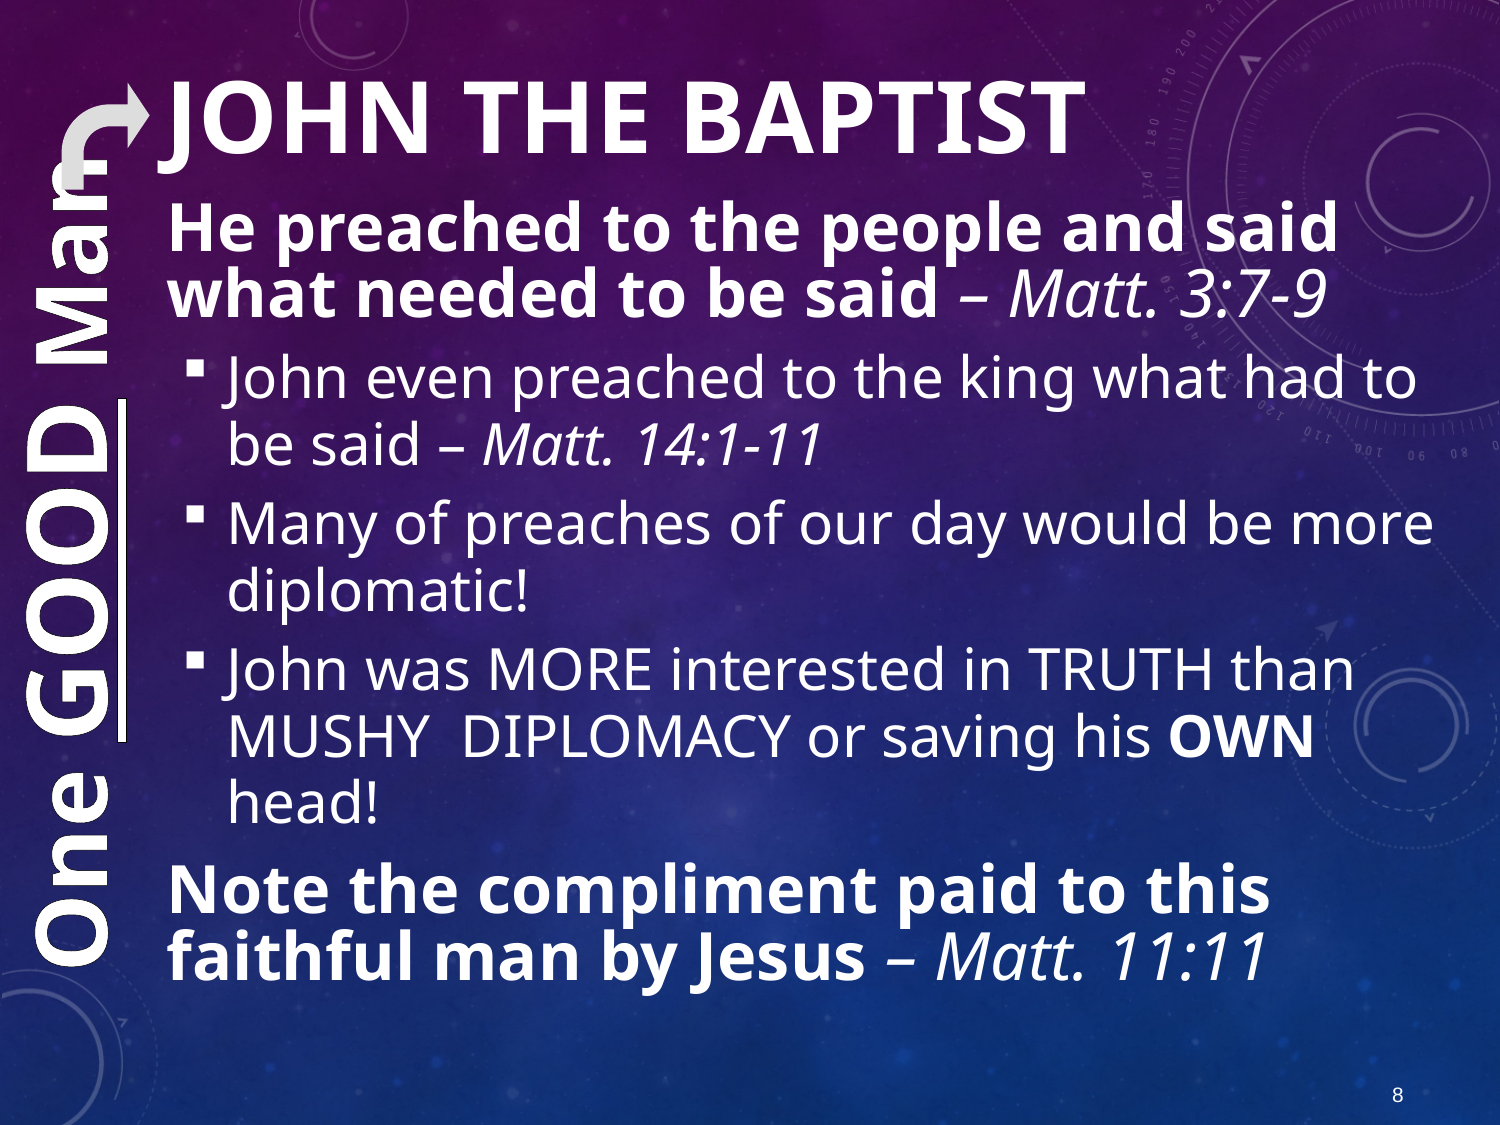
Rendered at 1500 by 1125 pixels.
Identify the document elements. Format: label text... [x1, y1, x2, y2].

picture [0, 0, 1500, 1125]
slide_number 8 [1350, 1062, 1419, 1125]
list He preached to the people and said what needed to be said – Matt. 3:7-9 John even preached to the king what had to be said – Matt. 14:1-11 Many of preaches of our day would be more diplomatic! John was MORE interested in TRUTH than MUSHY DIPLOMACY or saving his OWN head! Note the compliment paid to this faithful man by Jesus – Matt. 11:11 [151, 190, 1476, 1125]
title John the Baptist [150, 44, 1107, 182]
text_box One GOOD Man [0, 137, 138, 988]
text_box [60, 81, 151, 192]
picture [92, 128, 126, 137]
